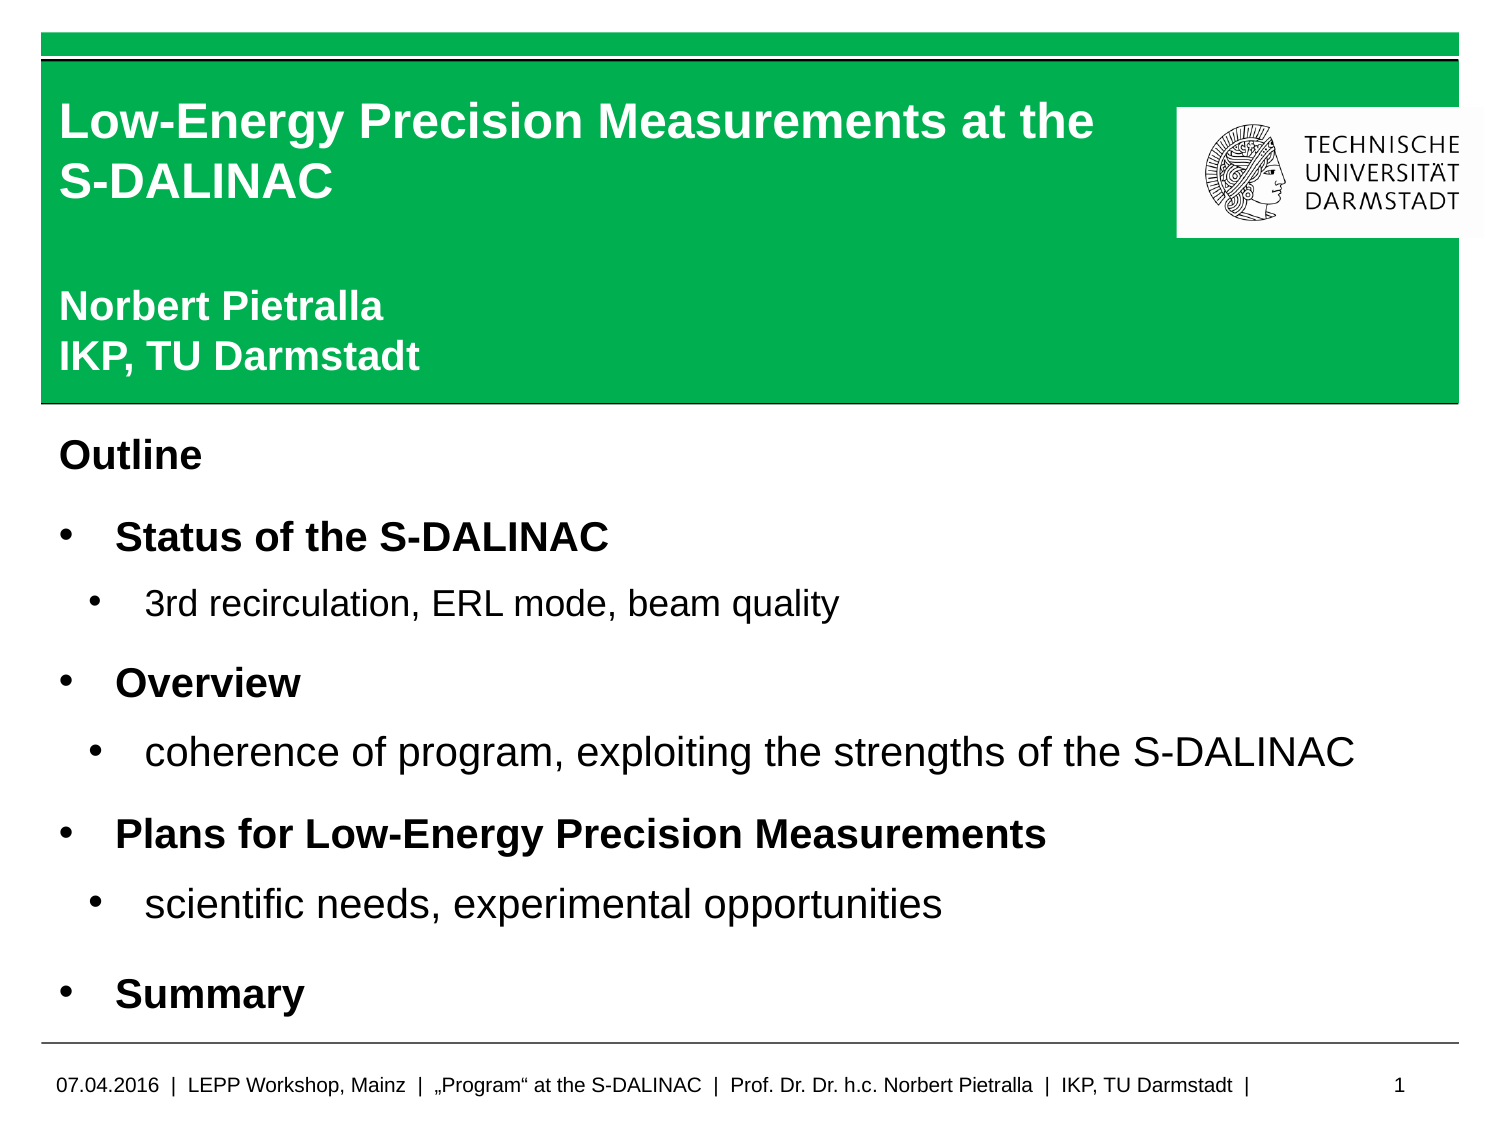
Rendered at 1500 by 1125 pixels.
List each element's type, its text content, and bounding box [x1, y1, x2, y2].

title Low-Energy Precision Measurements at the S-DALINAC [58, 79, 1149, 218]
picture [1176, 107, 1484, 238]
subtitle Norbert Pietralla IKP, TU Darmstadt [58, 278, 1149, 393]
text_box Outline Status of the S-DALINAC 3rd recirculation, ERL mode, beam quality Overview coherence of program, exploiting the strengths of the S-DALINAC Plans for Low-Energy Precision Measurements scientific needs, experimental opportunities Summary [58, 420, 1459, 1008]
